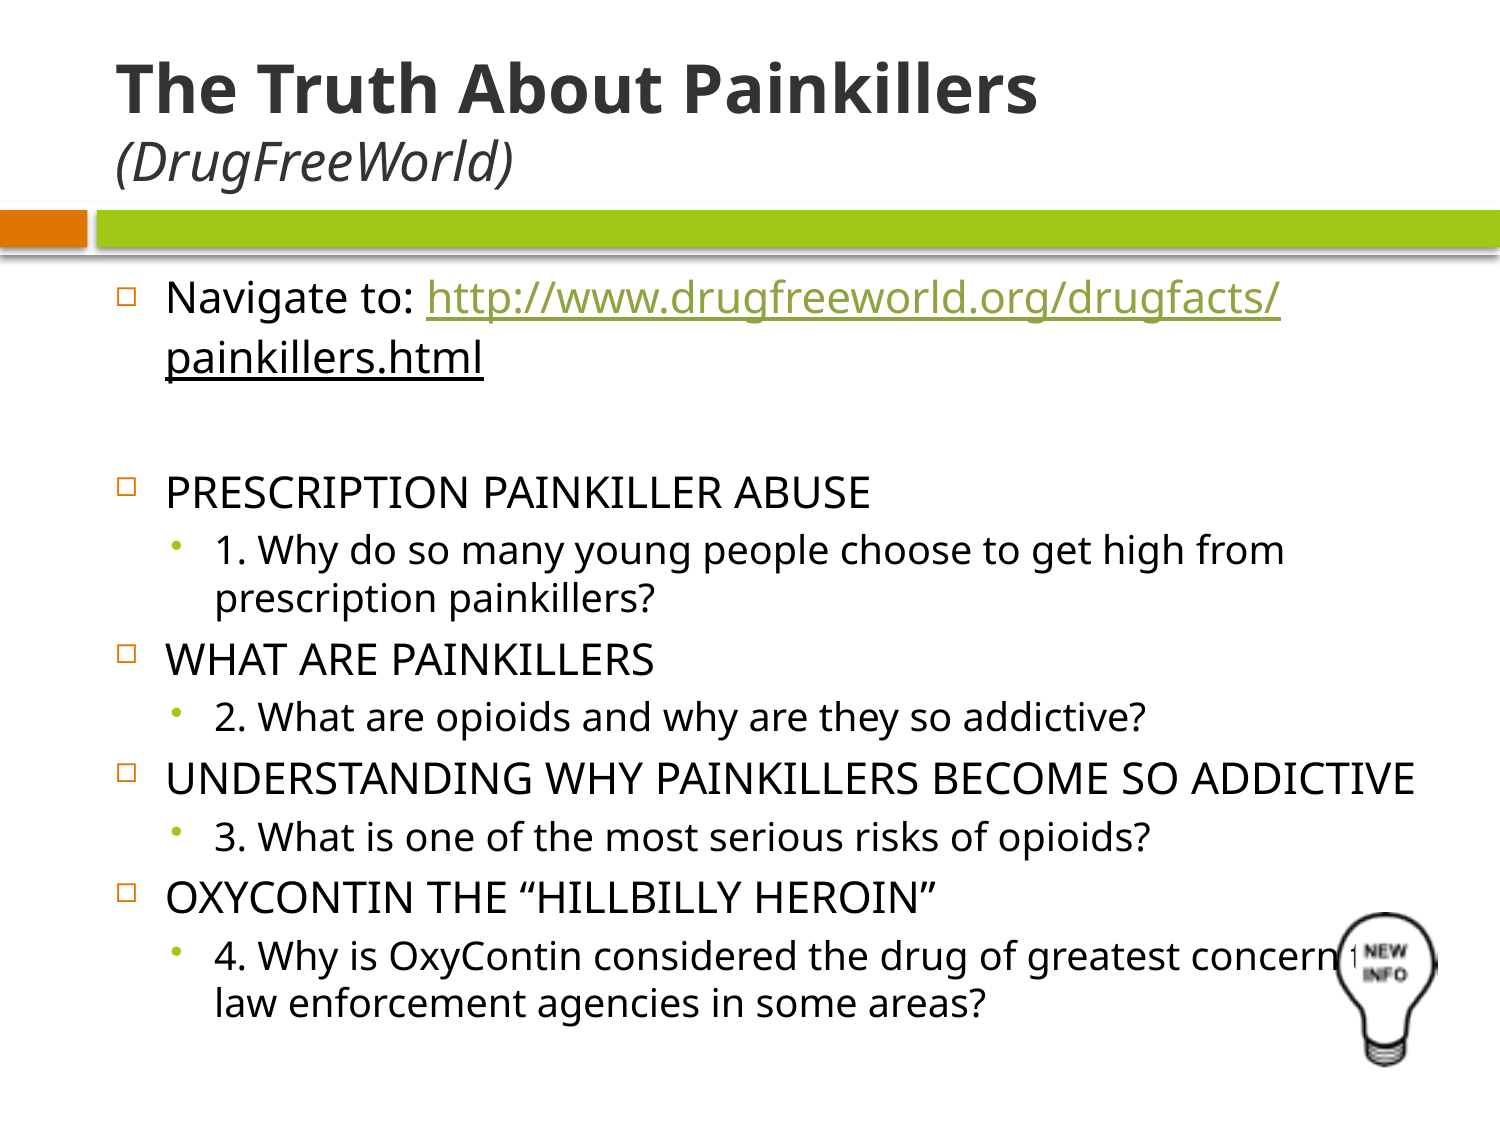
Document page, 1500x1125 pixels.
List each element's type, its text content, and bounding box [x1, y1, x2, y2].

list Navigate to: http://www.drugfreeworld.org/drugfacts/painkillers.html PRESCRIPTION PAINKILLER ABUSE 1. Why do so many young people choose to get high from prescription painkillers? WHAT ARE PAINKILLERS 2. What are opioids and why are they so addictive? UNDERSTANDING WHY PAINKILLERS BECOME SO ADDICTIVE 3. What is one of the most serious risks of opioids? OXYCONTIN THE “HILLBILLY HEROIN” 4. Why is OxyContin considered the drug of greatest concern to law enforcement agencies in some areas? [100, 262, 1438, 1071]
picture [1334, 912, 1439, 1072]
title The Truth About Painkillers (DrugFreeWorld) [100, 37, 1438, 200]
